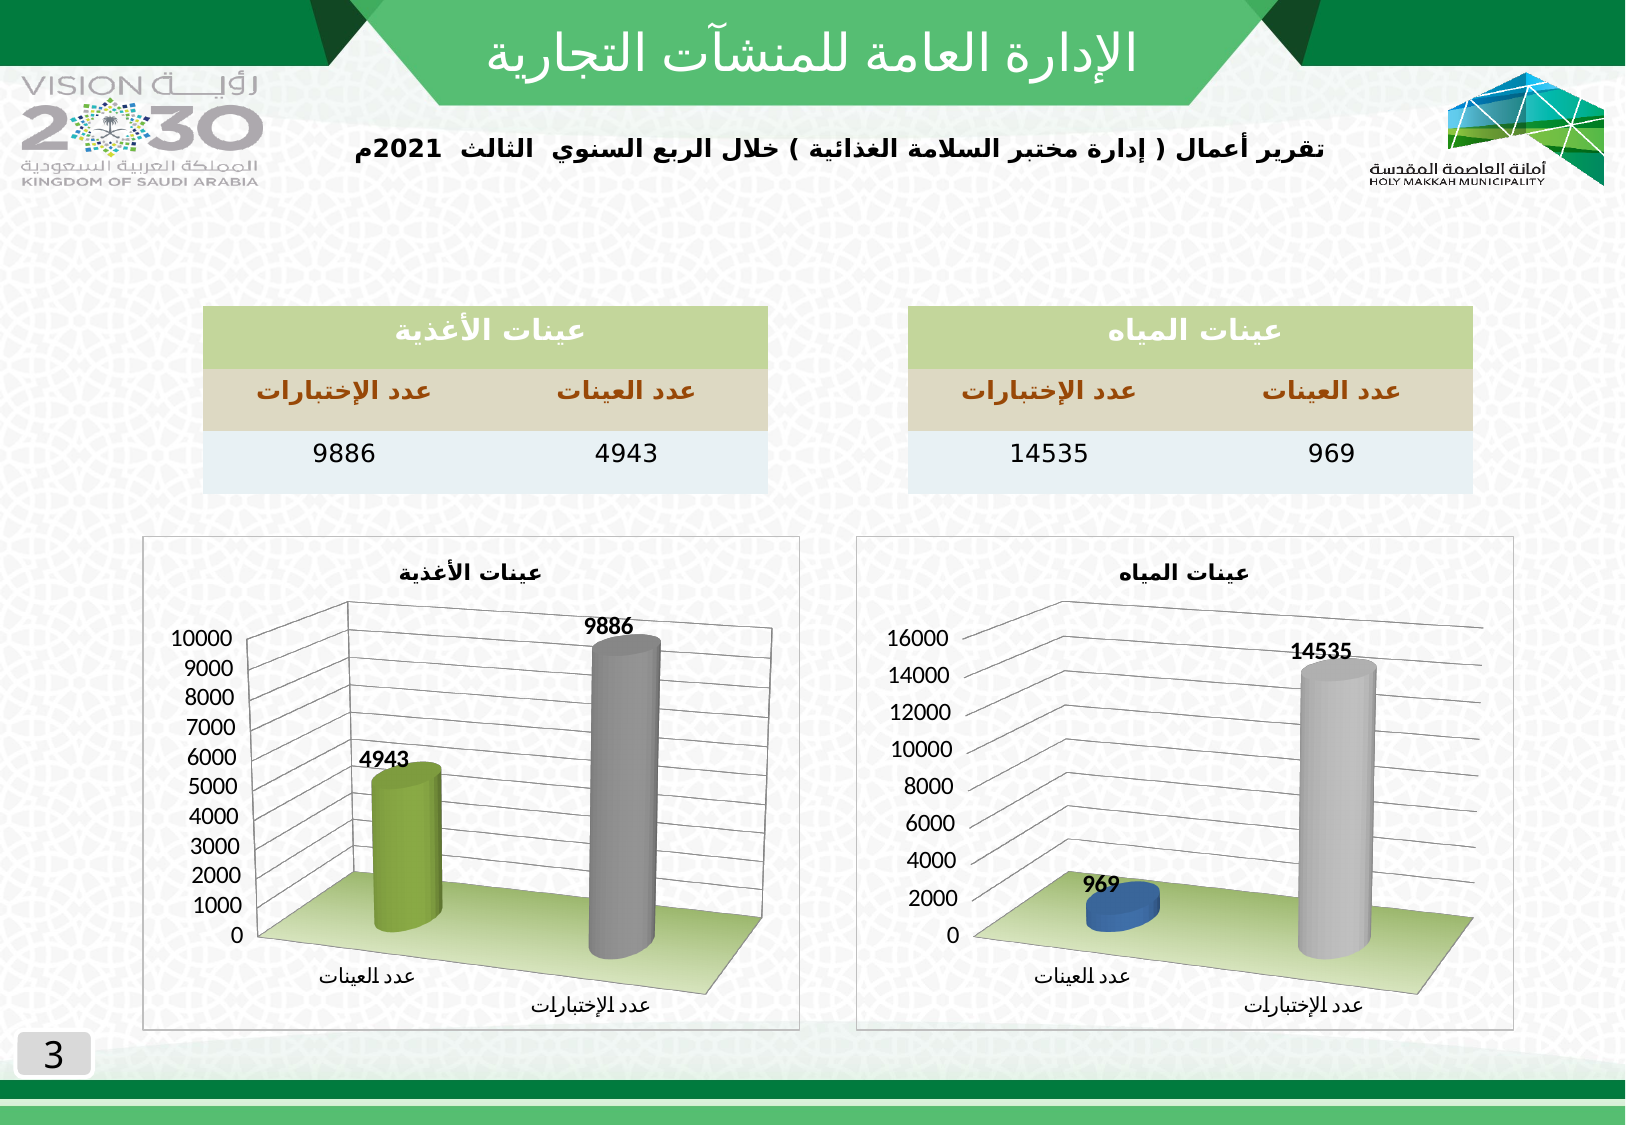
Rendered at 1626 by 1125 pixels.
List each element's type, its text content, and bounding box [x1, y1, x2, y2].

text_box تقرير أعمال ( إدارة مختبر السلامة الغذائية ) خلال الربع السنوي الثالث 2021م [339, 124, 1342, 215]
table_cell 9886 [203, 431, 485, 494]
chart [141, 535, 801, 1032]
table_cell عدد الإختبارات [203, 369, 485, 431]
table_cell عدد الإختبارات [908, 369, 1191, 431]
table_cell عدد العينات [1191, 369, 1473, 431]
picture [0, 0, 1626, 1125]
table_header عينات المياه [908, 306, 1473, 369]
text_box 3 [13, 1027, 96, 1080]
table_cell عدد العينات [485, 369, 768, 431]
text_box الإدارة العامة للمنشآت التجارية [470, 11, 1155, 89]
table_cell 969 [1191, 431, 1473, 494]
table_cell 14535 [908, 431, 1191, 494]
table_header عينات الأغذية [203, 306, 768, 369]
chart [855, 535, 1515, 1032]
table_cell 4943 [485, 431, 768, 494]
